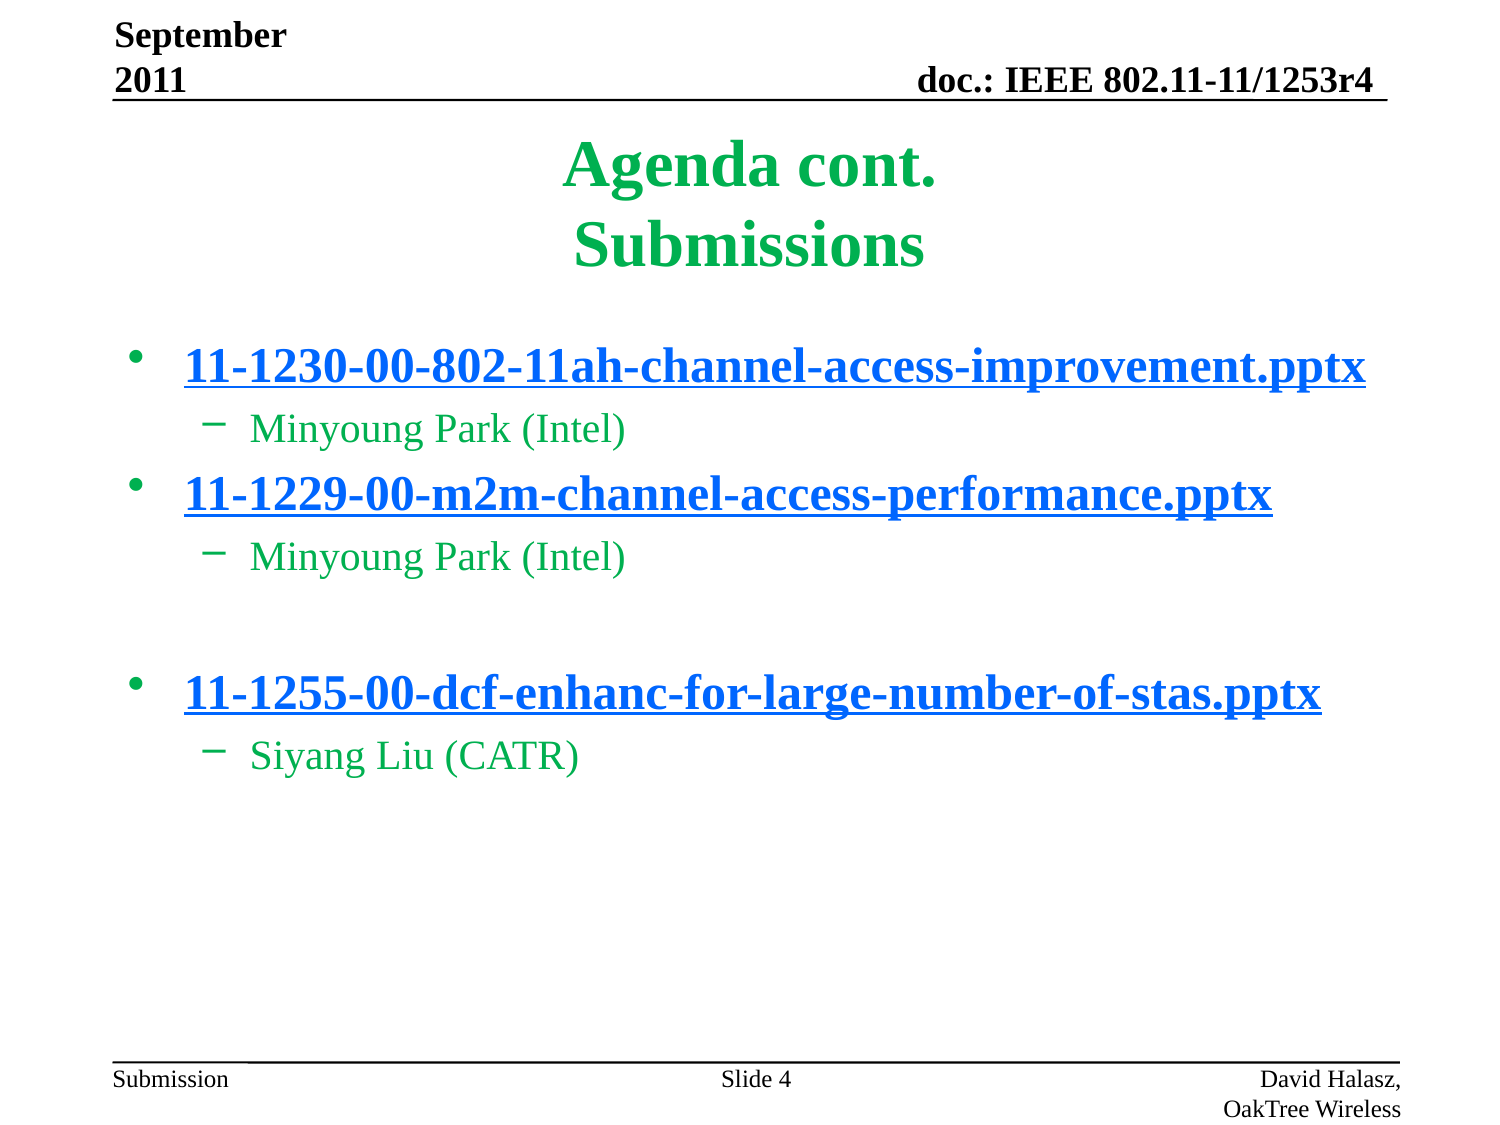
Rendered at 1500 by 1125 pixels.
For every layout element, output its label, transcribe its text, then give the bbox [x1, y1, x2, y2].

footer David Halasz, OakTree Wireless [1185, 1061, 1402, 1093]
slide_number Slide 4 [712, 1061, 800, 1093]
title Agenda cont. Submissions [112, 112, 1388, 288]
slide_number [114, 54, 333, 101]
list 11-1230-00-802-11ah-channel-access-improvement.pptx Minyoung Park (Intel) 11-1229-00-m2m-channel-access-performance.pptx Minyoung Park (Intel) 11-1255-00-dcf-enhanc-for-large-number-of-stas.pptx Siyang Liu (CATR) [112, 324, 1388, 1001]
